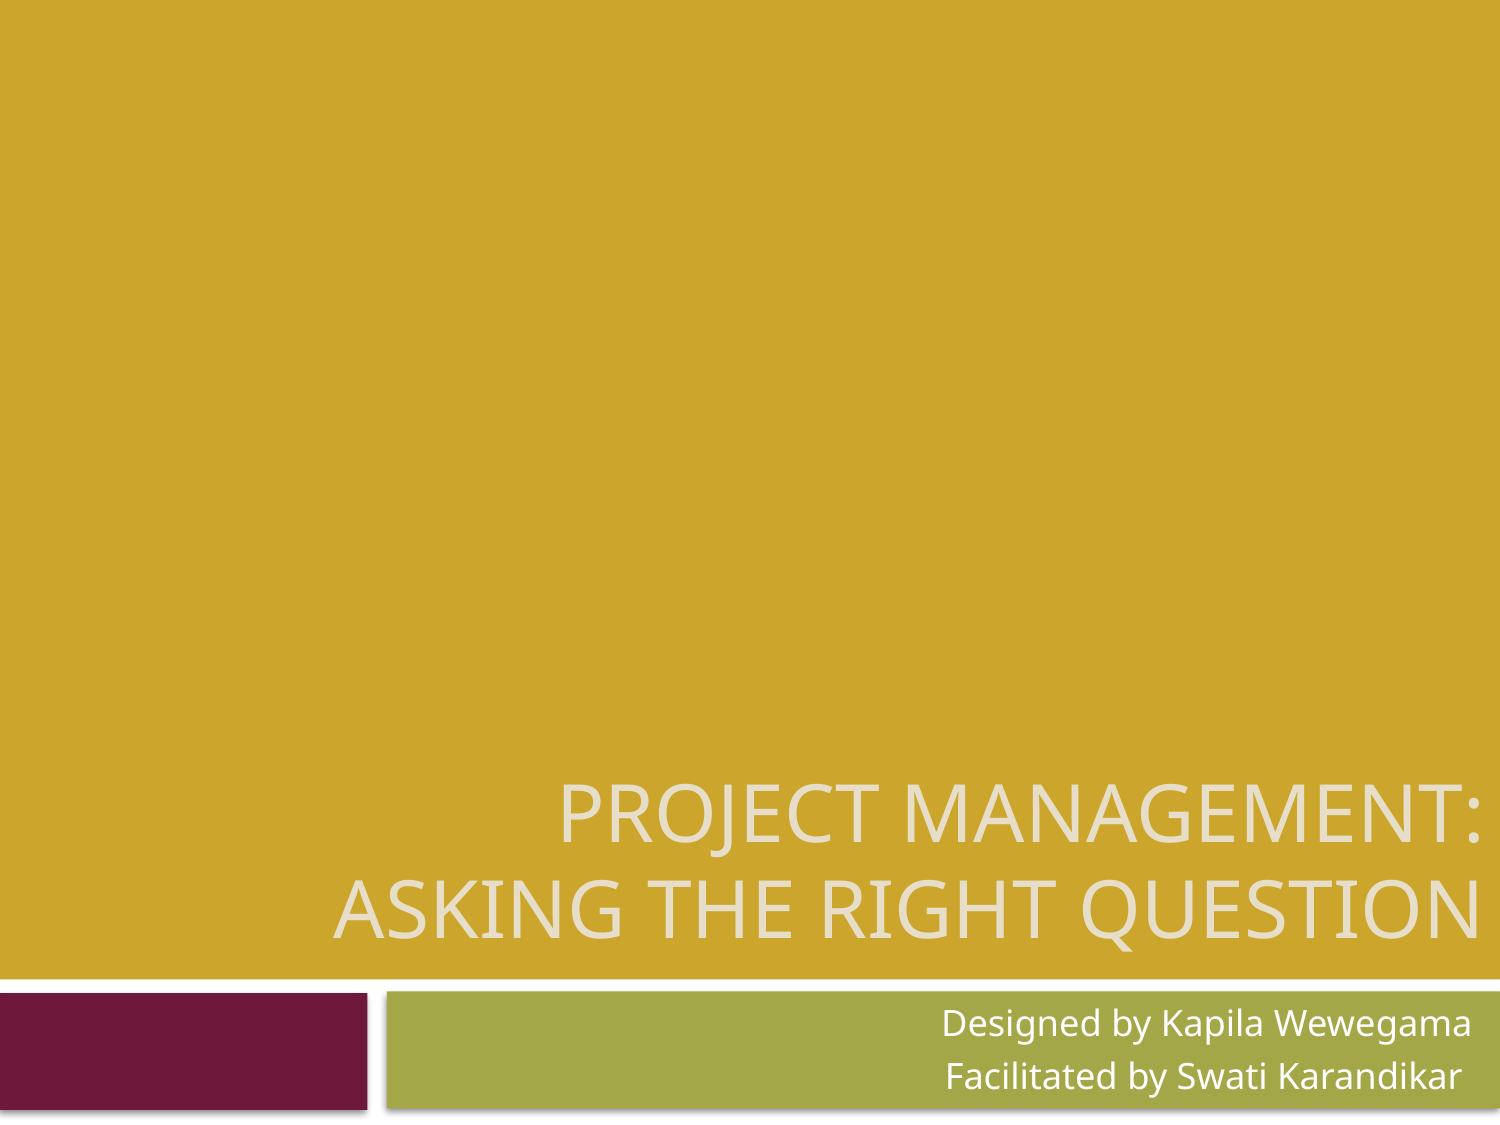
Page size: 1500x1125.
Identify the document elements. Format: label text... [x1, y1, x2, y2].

title Project Management: Asking the right question [287, 662, 1500, 963]
subtitle Designed by Kapila Wewegama Facilitated by Swati Karandikar [387, 992, 1488, 1105]
